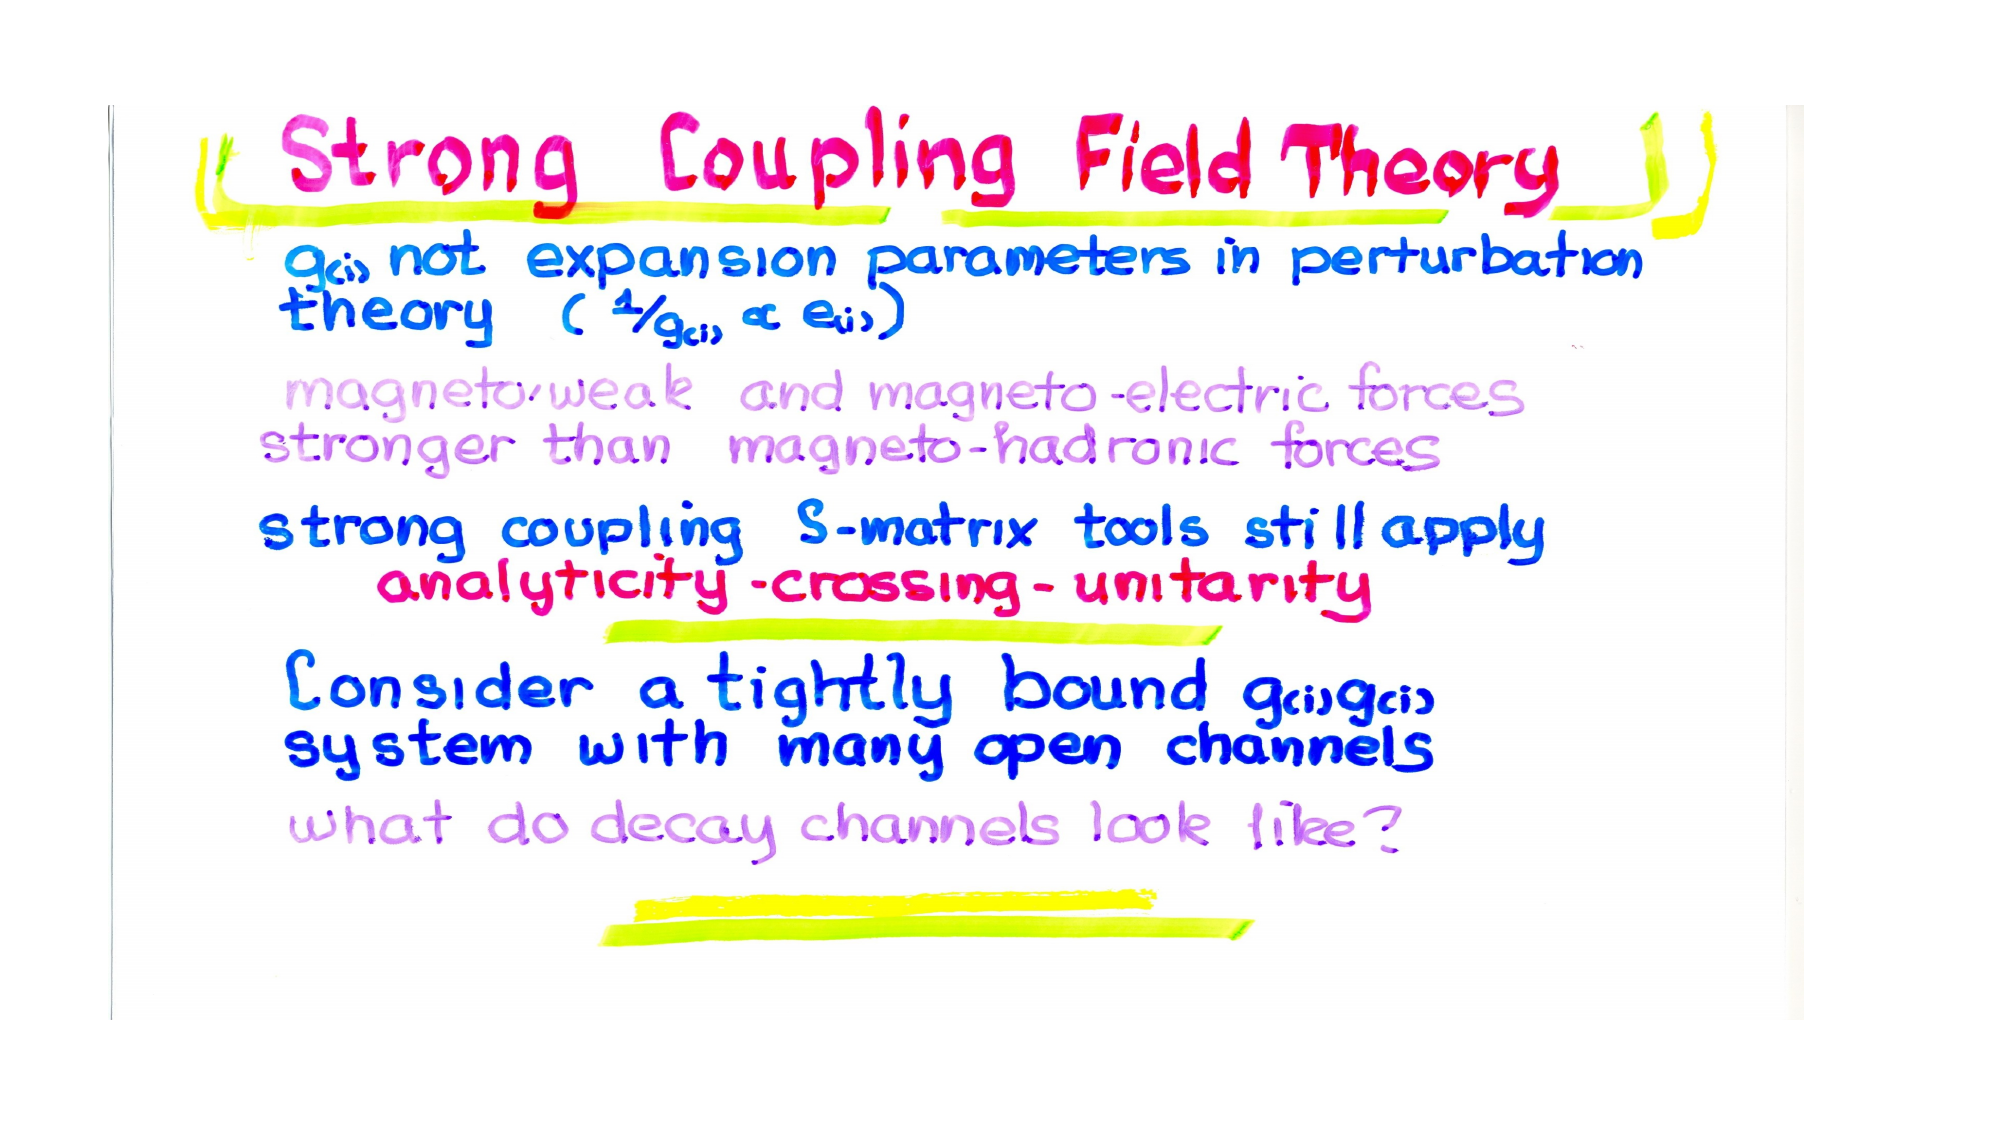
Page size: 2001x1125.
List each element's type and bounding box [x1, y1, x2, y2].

list [108, 104, 1805, 1020]
